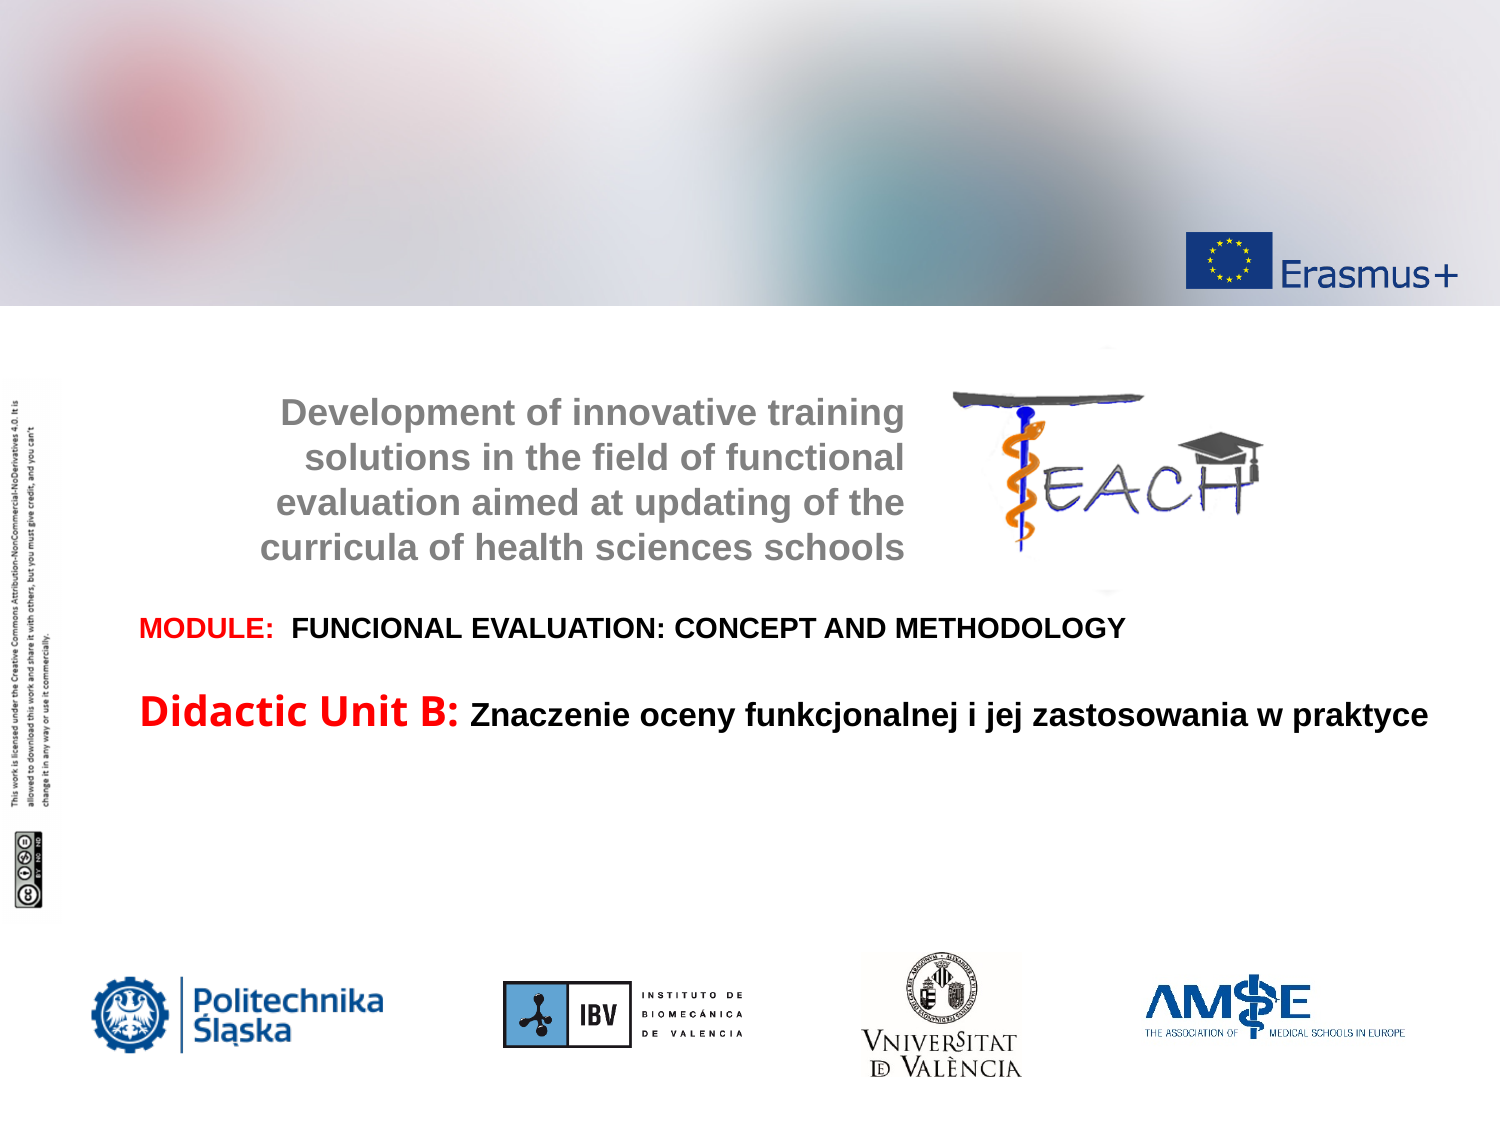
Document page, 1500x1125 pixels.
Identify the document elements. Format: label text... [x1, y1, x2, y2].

picture [1141, 962, 1412, 1067]
picture [0, 0, 1500, 306]
picture [2, 379, 62, 923]
picture [948, 344, 1266, 597]
picture [503, 981, 742, 1048]
picture [88, 973, 396, 1056]
picture [861, 952, 1022, 1077]
text_box MODULE: FUNCIONAL EVALUATION: CONCEPT AND METHODOLOGY Didactic Unit B: Znaczenie oceny funkcjonalnej i jej zastosowania w praktyce [123, 597, 1471, 835]
